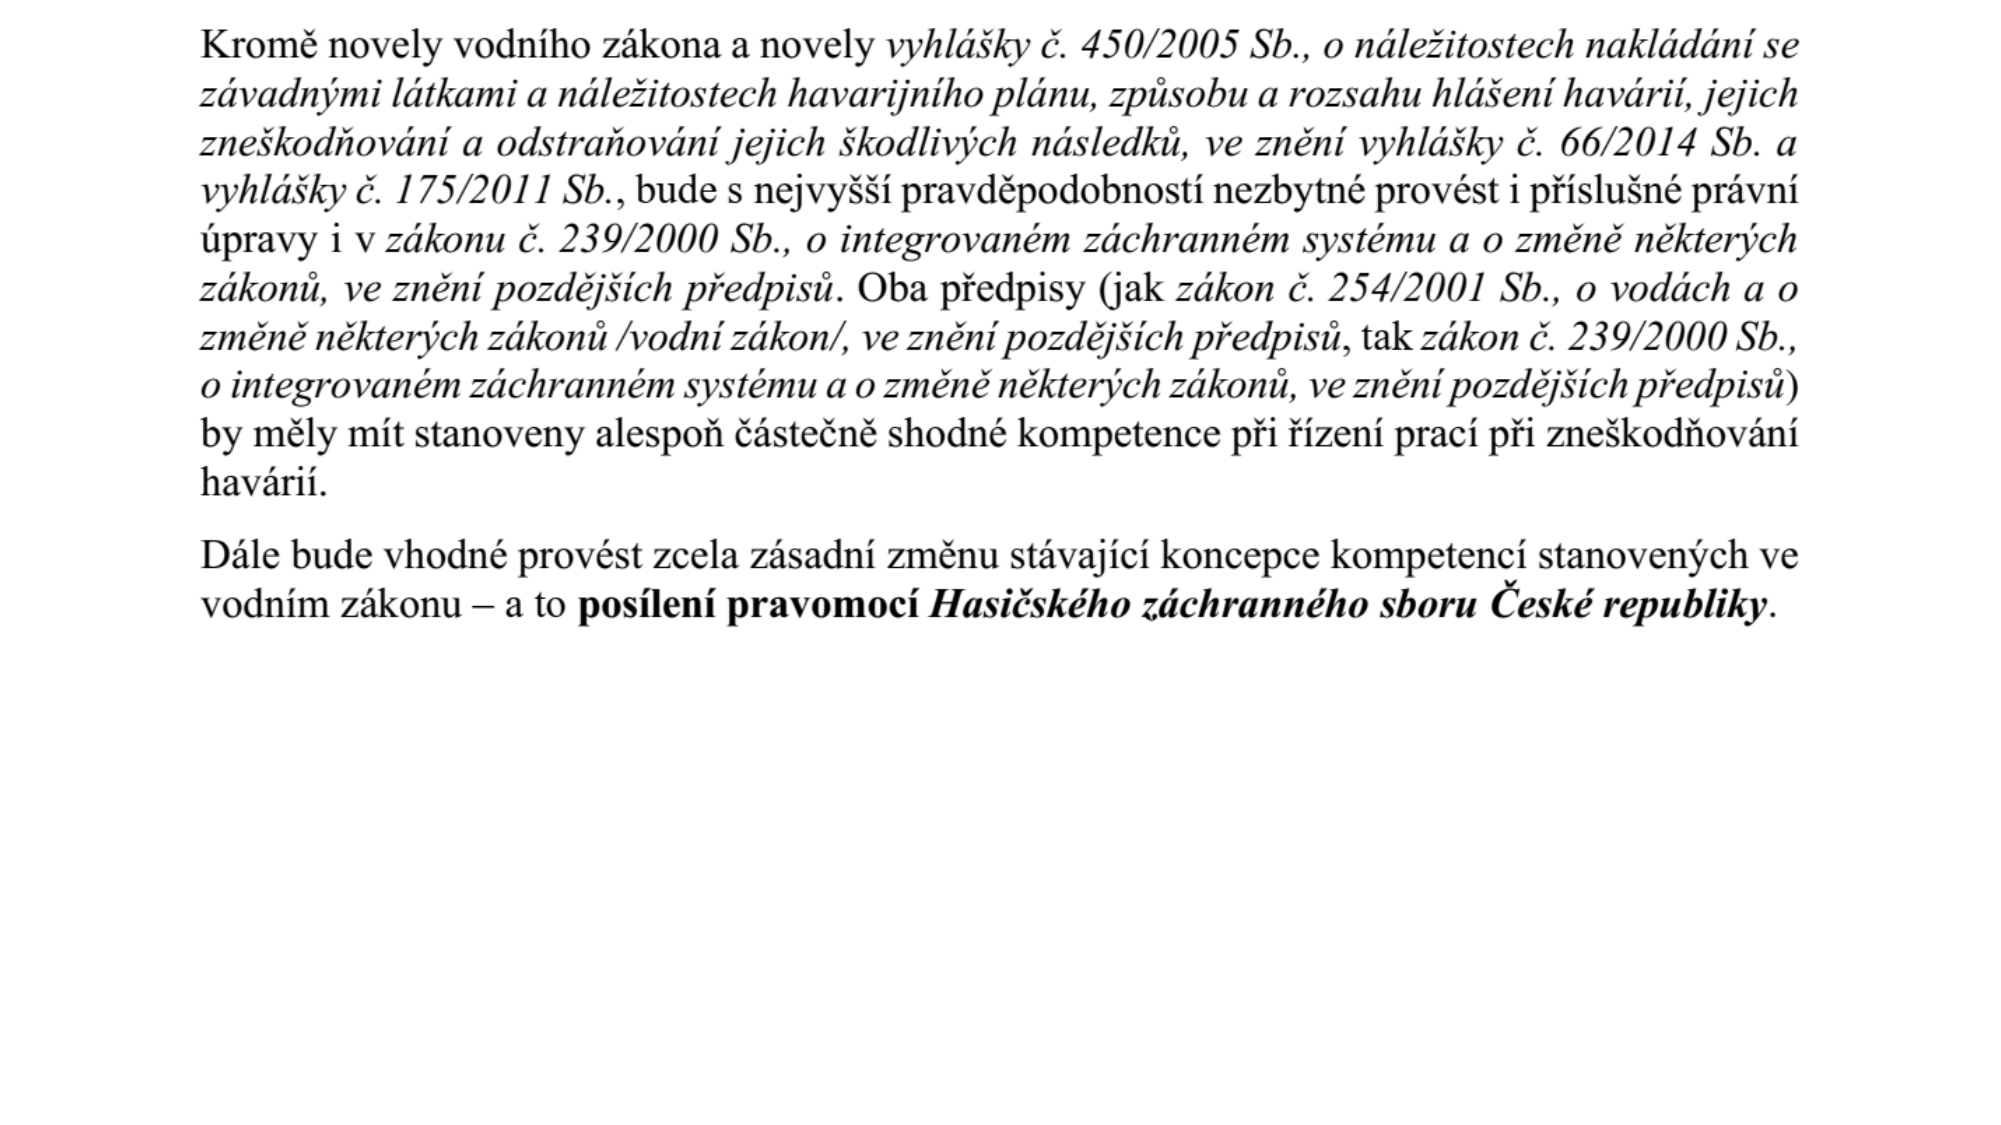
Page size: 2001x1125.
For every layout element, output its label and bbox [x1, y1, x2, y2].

picture [181, 0, 1819, 1125]
